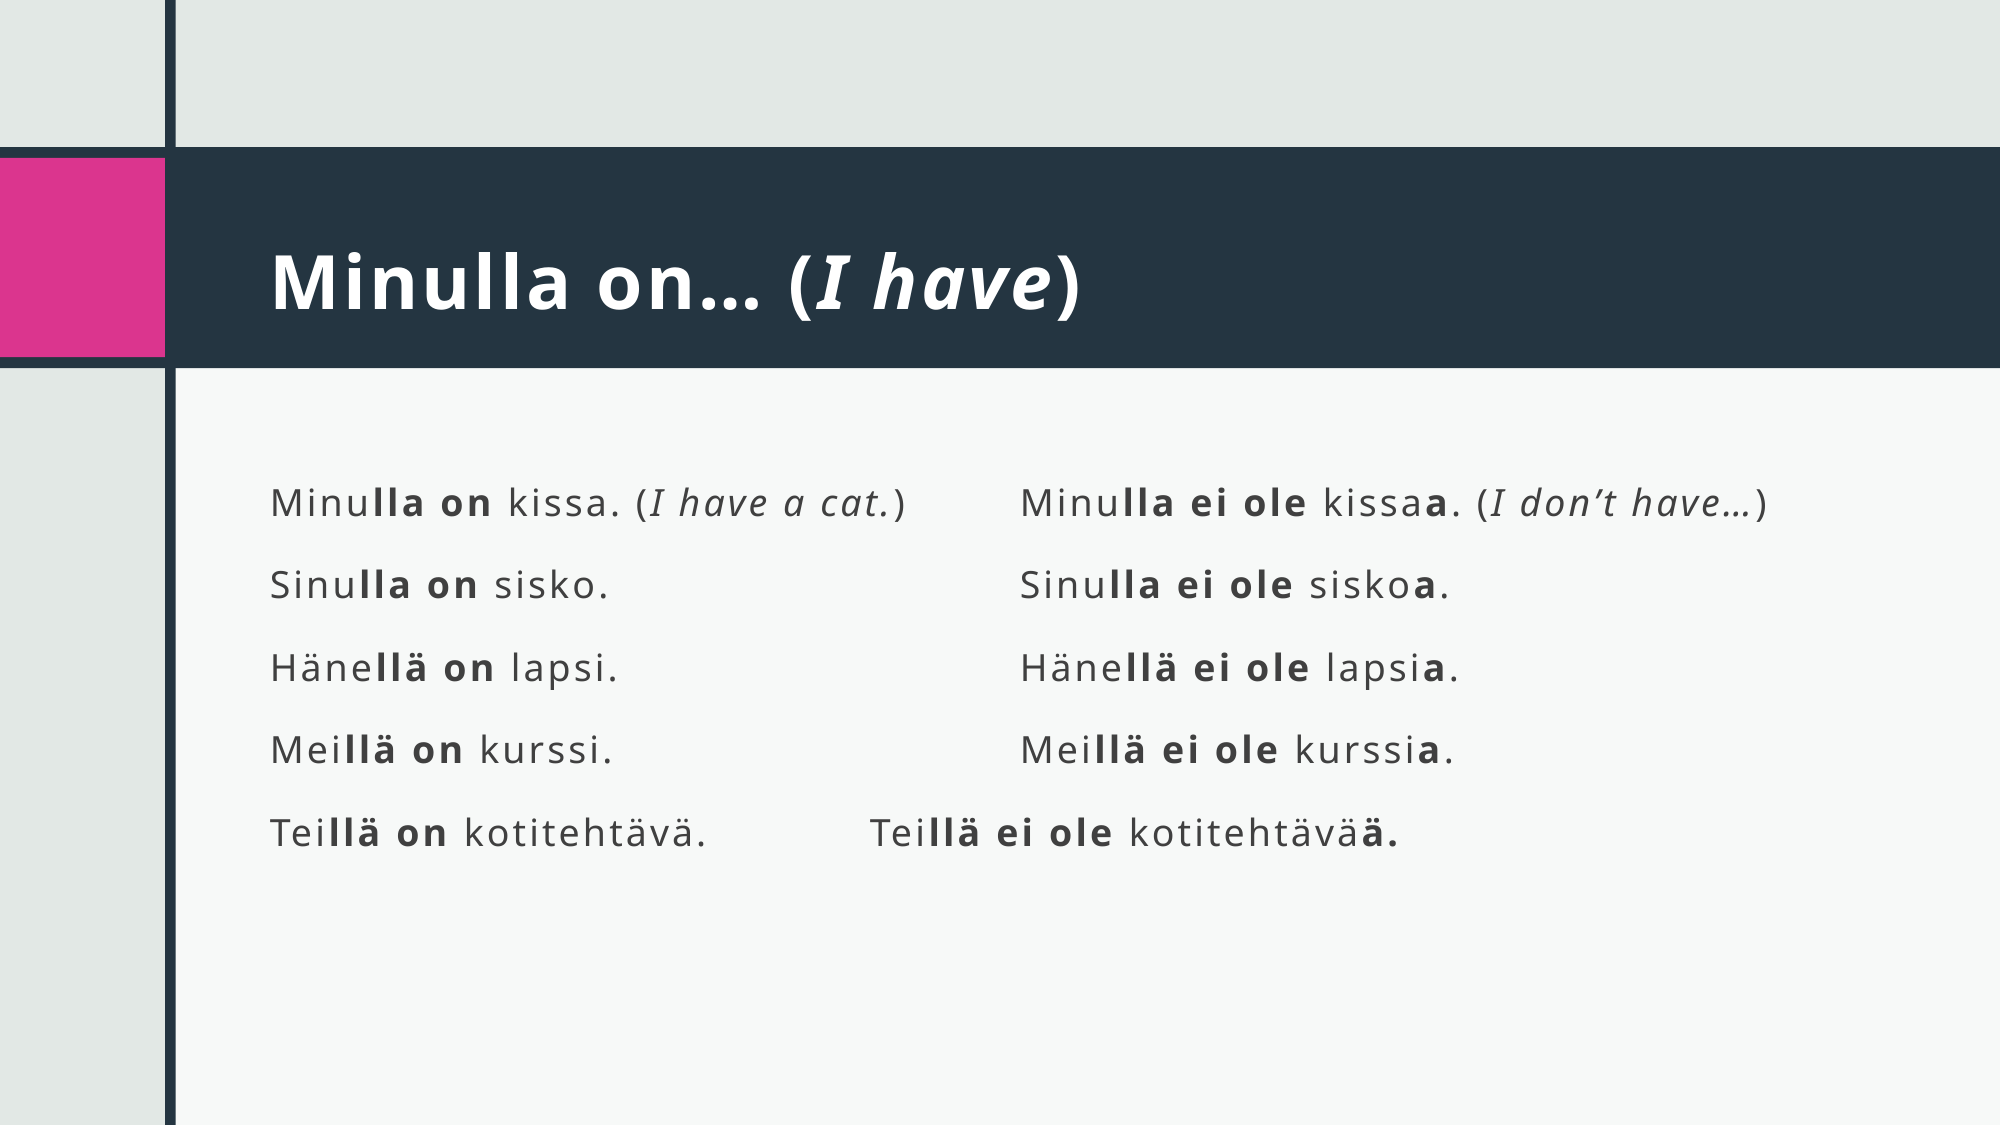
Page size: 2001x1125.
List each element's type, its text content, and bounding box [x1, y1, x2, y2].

text_box [177, 369, 2000, 1125]
title Minulla on… (I have) [251, 171, 1895, 341]
text_box [0, 358, 164, 369]
text_box [0, 157, 164, 358]
text_box [177, 146, 2000, 369]
text_box [164, 0, 177, 1125]
list Minulla on kissa. (I have a cat.) Minulla ei ole kissaa. (I don’t have…) Sinulla on sisko. Sinulla ei ole siskoa. Hänellä on lapsi. Hänellä ei ole lapsia. Meillä on kurssi. Meillä ei ole kurssia. Teillä on kotitehtävä. Teillä ei ole kotitehtävää. [251, 443, 1882, 1006]
text_box [0, 0, 164, 146]
text_box [177, 0, 2000, 146]
text_box [0, 369, 164, 1125]
text_box [0, 146, 164, 157]
